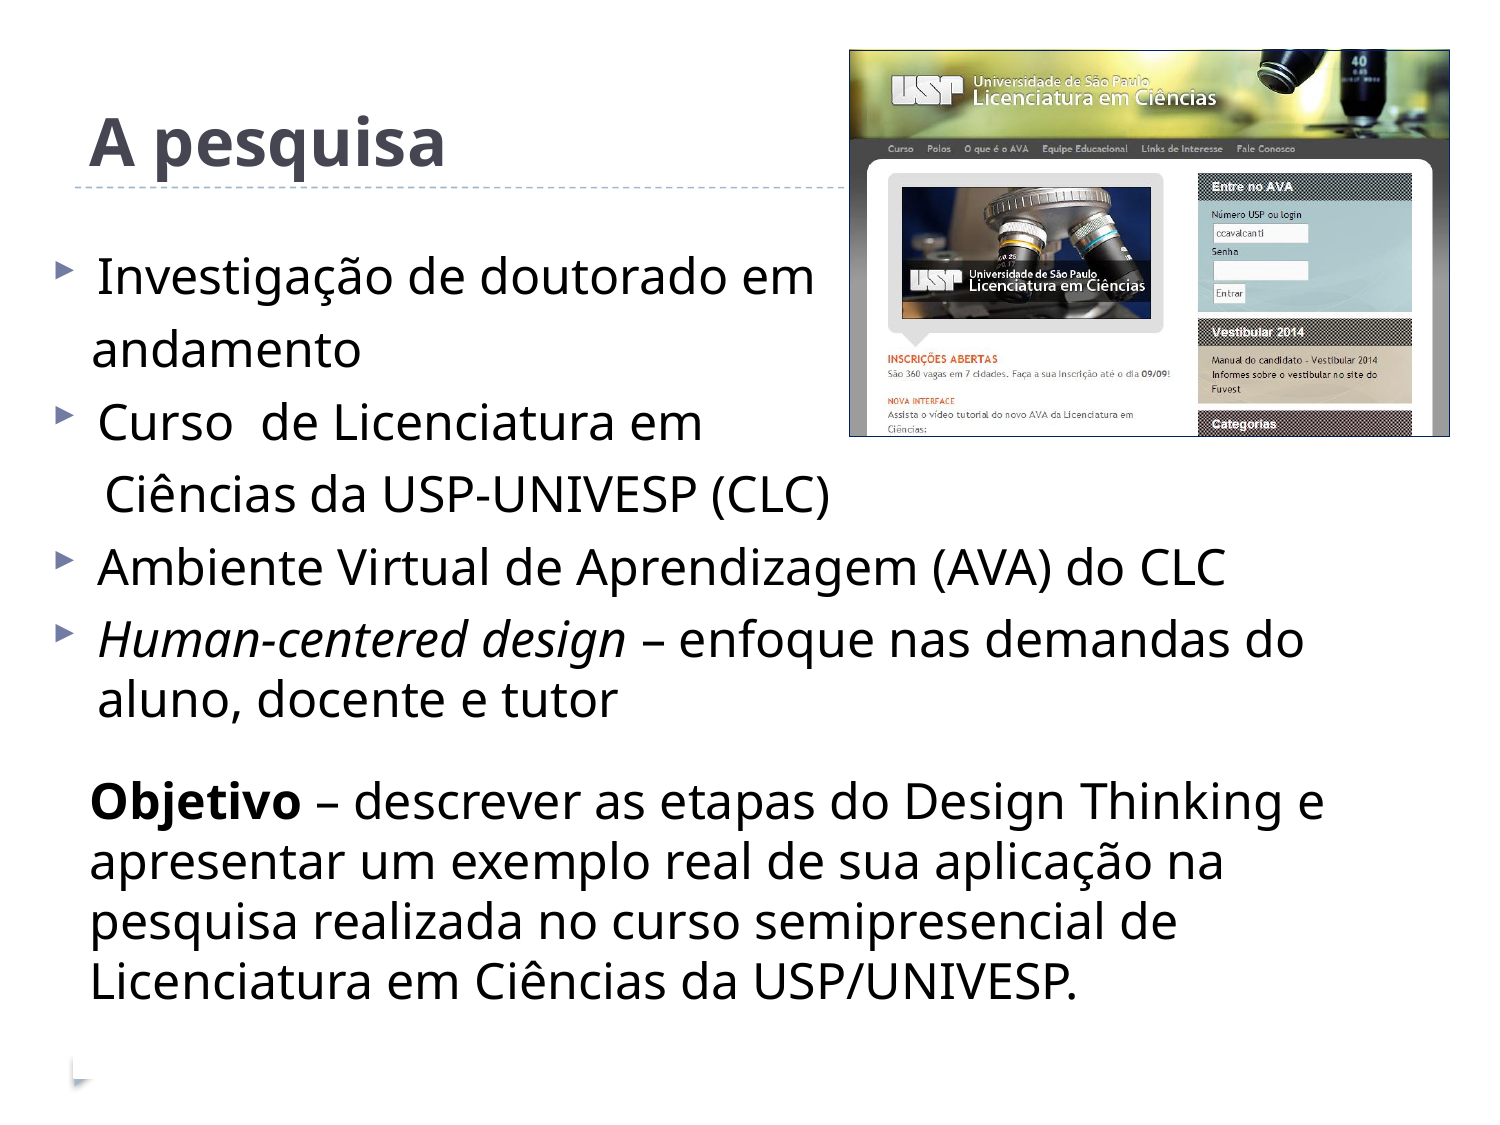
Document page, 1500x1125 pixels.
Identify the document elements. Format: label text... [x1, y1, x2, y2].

picture [849, 49, 1451, 437]
text_box Objetivo – descrever as etapas do Design Thinking e apresentar um exemplo real de sua aplicação na pesquisa realizada no curso semipresencial de Licenciatura em Ciências da USP/UNIVESP. [73, 761, 1426, 1079]
list Investigação de doutorado em andamento Curso de Licenciatura em Ciências da USP-UNIVESP (CLC) Ambiente Virtual de Aprendizagem (AVA) do CLC Human-centered design – enfoque nas demandas do aluno, docente e tutor [37, 237, 1438, 788]
title A pesquisa [75, 24, 1425, 188]
